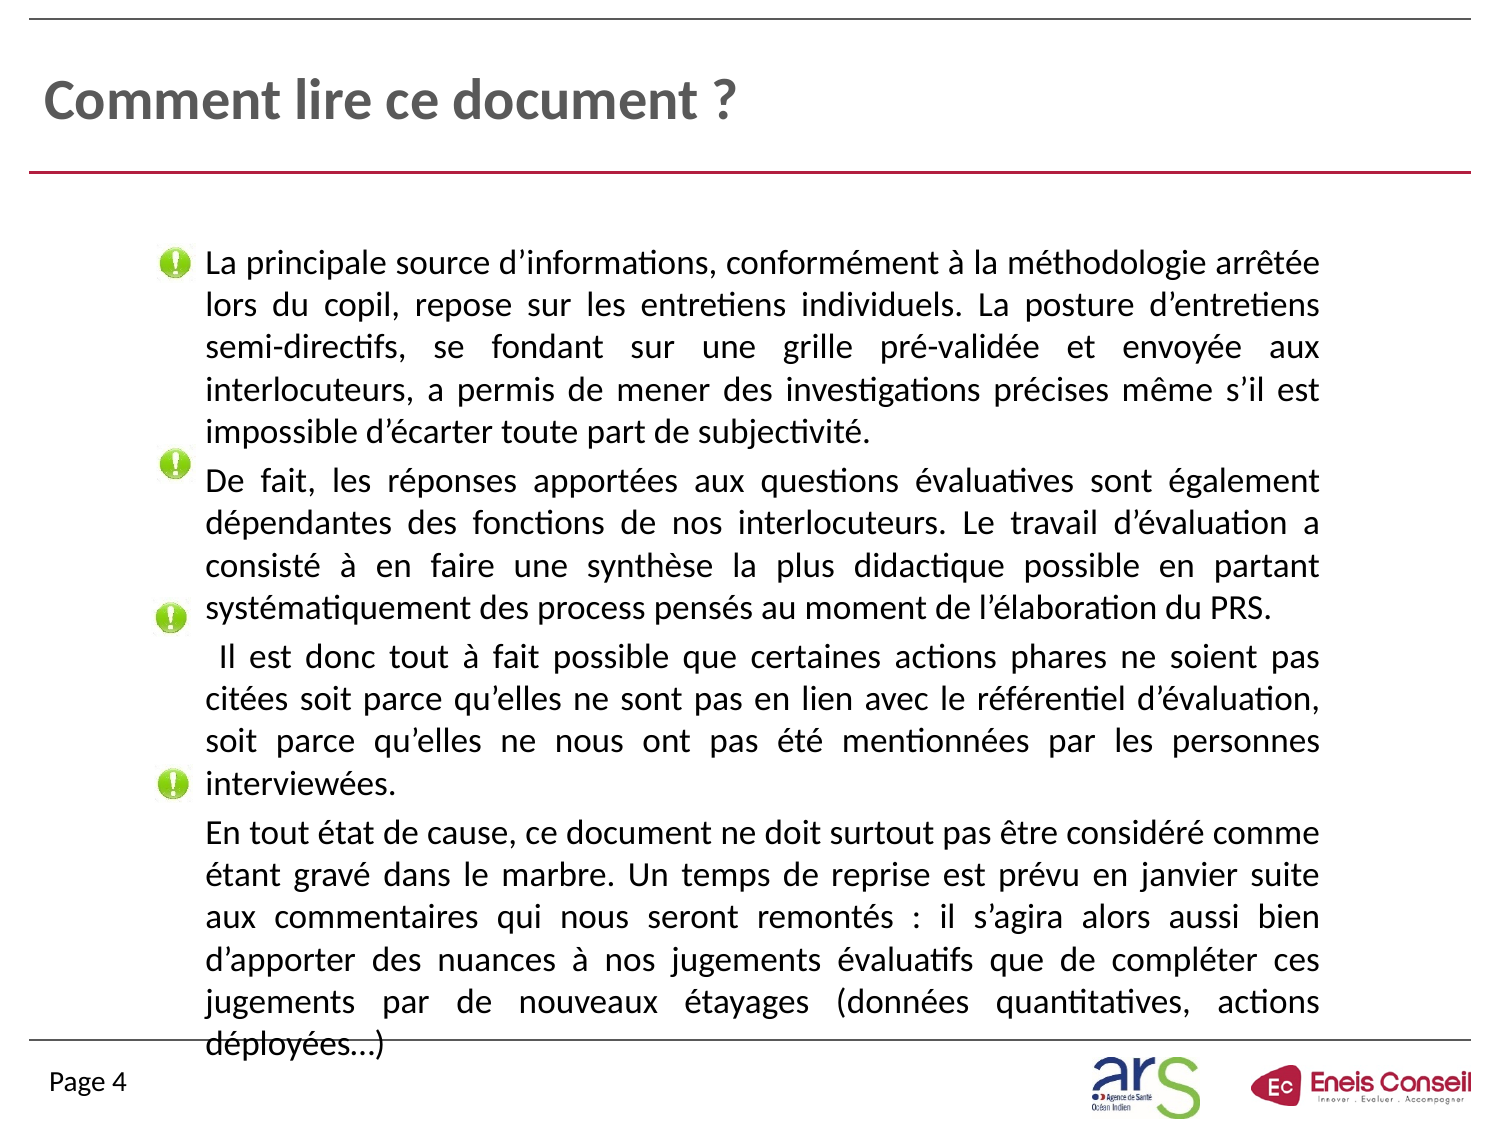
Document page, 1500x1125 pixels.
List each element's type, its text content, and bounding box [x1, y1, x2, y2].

picture [1251, 1065, 1471, 1106]
picture [155, 243, 196, 283]
picture [1092, 1076, 1200, 1119]
picture [153, 763, 194, 804]
title Comment lire ce document ? [365, 19, 1471, 173]
picture [151, 597, 191, 637]
text_box [25, 0, 365, 177]
list La principale source d’informations, conformément à la méthodologie arrêtée lors du copil, repose sur les entretiens individuels. La posture d’entretiens semi-directifs, se fondant sur une grille pré-validée et envoyée aux interlocuteurs, a permis de mener des investigations précises même s’il est impossible d’écarter toute part de subjectivité. De fait, les réponses apportées aux questions évaluatives sont également dépendantes des fonctions de nos interlocuteurs. Le travail d’évaluation a consisté à en faire une synthèse la plus didactique possible en partant systématiquement des process pensés au moment de l’élaboration du PRS. Il est donc tout à fait possible que certaines actions phares ne soient pas citées soit parce qu’elles ne sont pas en lien avec le référentiel d’évaluation, soit parce qu’elles ne nous ont pas été mentionnées par les personnes interviewées. En tout état de cause, ce document ne doit surtout pas être considéré comme étant gravé dans le marbre. Un temps de reprise est prévu en janvier suite aux commentaires qui nous seront remontés : il s’agira alors aussi bien d’apporter des nuances à nos jugements évaluatifs que de compléter ces jugements par de nouveaux étayages (données quantitatives, actions déployées…) [190, 231, 1337, 1076]
picture [155, 444, 196, 484]
